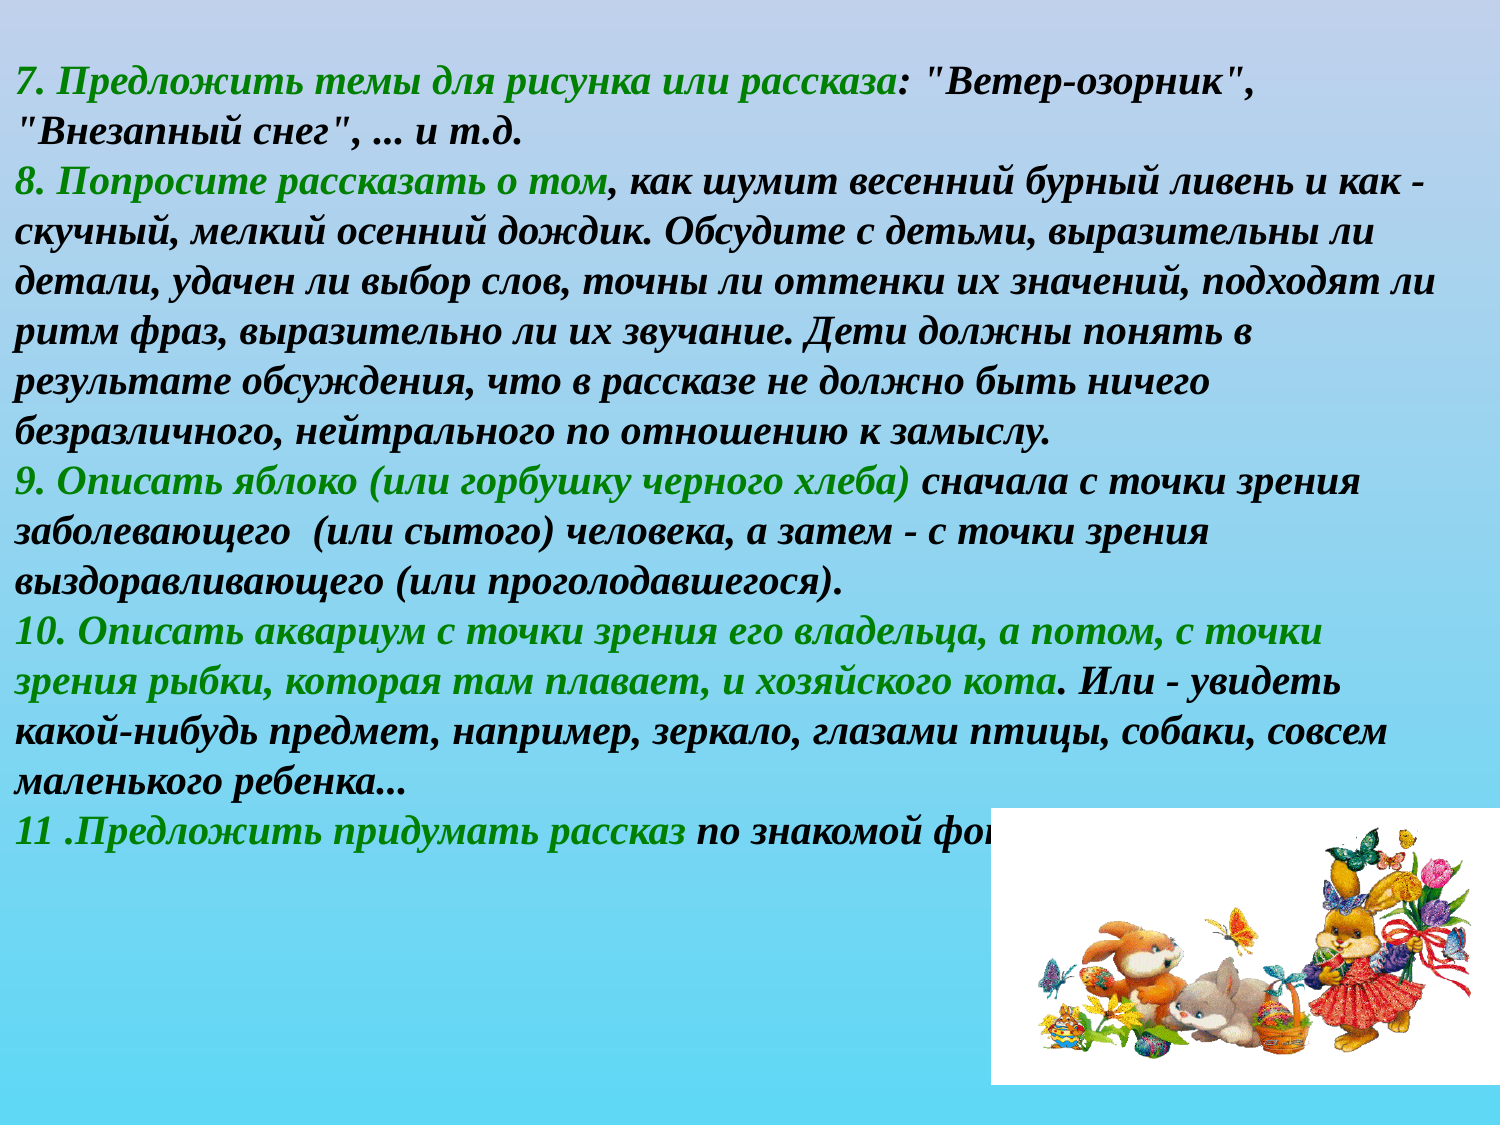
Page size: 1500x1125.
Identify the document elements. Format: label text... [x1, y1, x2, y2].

text_box 7. Предложить темы для рисунка или рассказа: "Ветер-озорник", "Внезапный снег", ... и т.д. 8. Попросите рассказать о том, как шумит весенний бурный ливень и как - скучный, мелкий осенний дождик. Обсудите с детьми, выразительны ли детали, удачен ли выбор слов, точны ли оттенки их значений, подходят ли ритм фраз, выразительно ли их звучание. Дети должны понять в результате обсуждения, что в рассказе не должно быть ничего безразличного, нейтрального по отношению к замыслу. 9. Описать яблоко (или горбушку черного хлеба) сначала с точки зрения заболевающего (или сытого) человека, а затем - с точки зрения выздоравливающего (или проголодавшегося). 10. Описать аквариум с точки зрения его владельца, а потом, с точки зрения рыбки, которая там плавает, и хозяйского кота. Или - увидеть какой-нибудь предмет, например, зеркало, глазами птицы, собаки, совсем маленького ребенка... 11 .Предложить придумать рассказ по знакомой фотографии. [0, 0, 1453, 911]
picture [991, 808, 1500, 1086]
